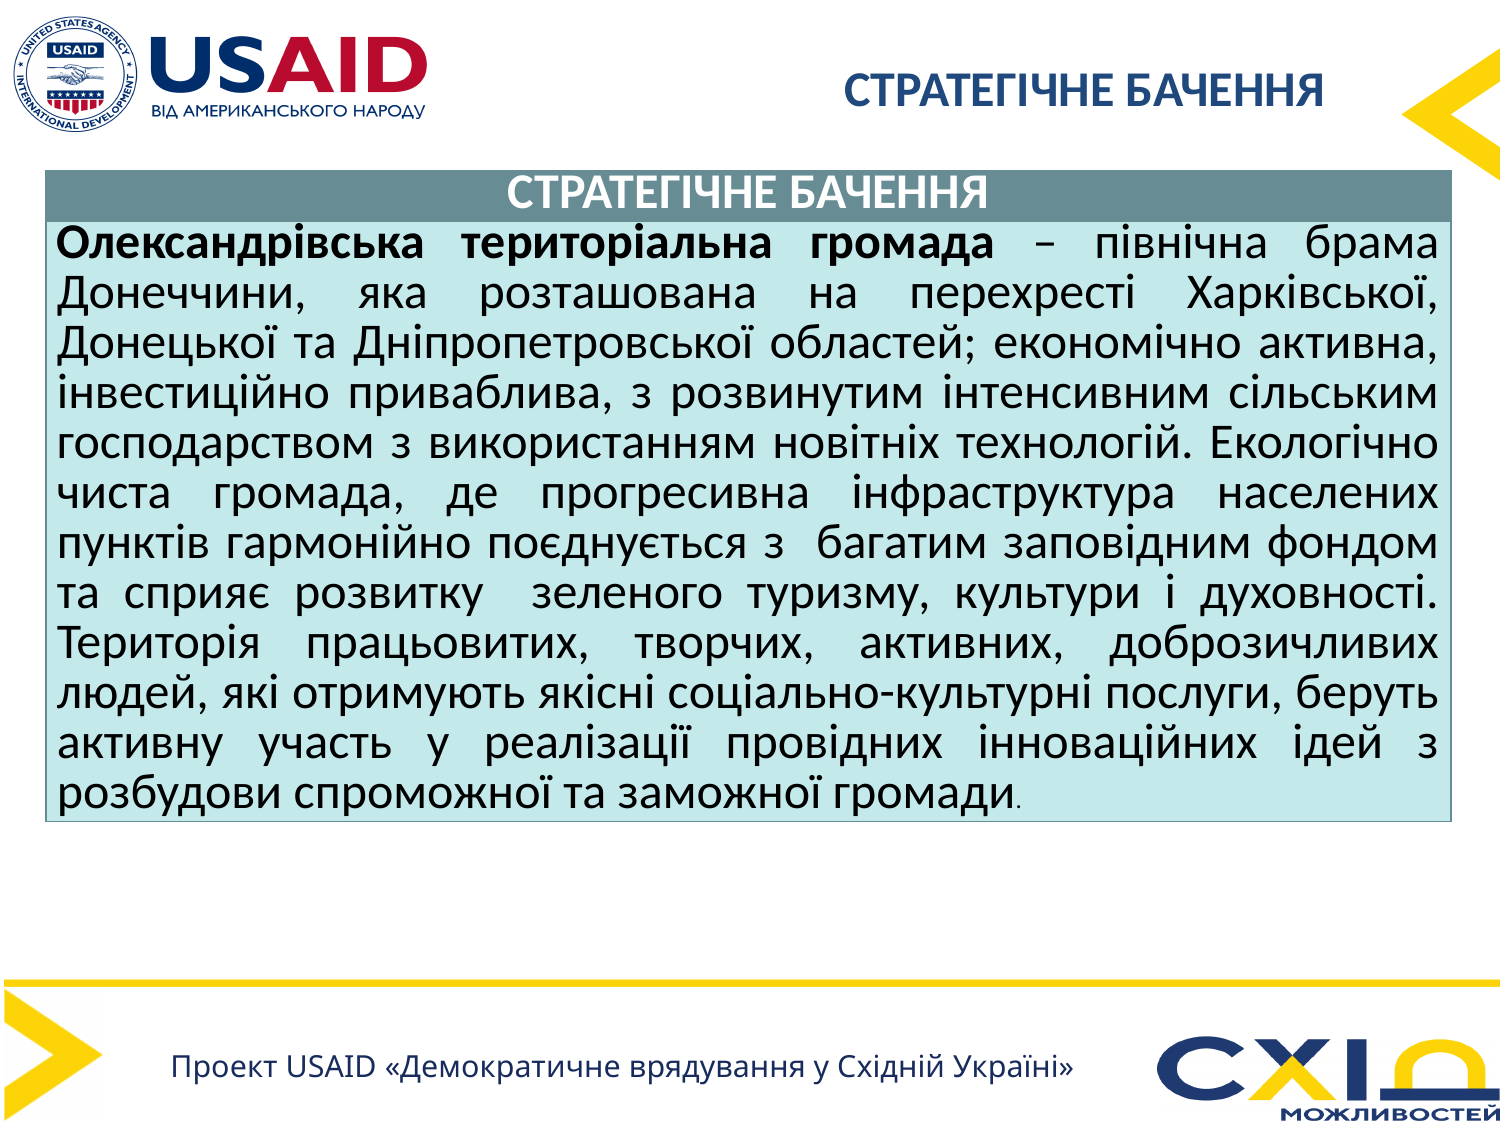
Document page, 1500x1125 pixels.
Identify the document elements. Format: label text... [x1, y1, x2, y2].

table_cell Олександрівська територіальна громада – північна брама Донеччини, яка розташована на перехресті Харківської, Донецької та Дніпропетровської областей; економічно активна, інвестиційно приваблива, з розвинутим інтенсивним сільським господарством з використанням новітніх технологій. Екологічно чиста громада, де прогресивна інфраструктура населених пунктів гармонійно поєднується з багатим заповідним фондом та сприяє розвитку зеленого туризму, культури і духовності. Територія працьовитих, творчих, активних, доброзичливих людей, які отримують якісні соціально-культурні послуги, беруть активну участь у реалізації провідних інноваційних ідей з розбудови спроможної та заможної громади. [47, 222, 1450, 821]
picture [4, 988, 103, 1122]
text_box СТРАТЕГІЧНЕ БАЧЕННЯ [702, 48, 1340, 124]
picture [0, 0, 448, 144]
picture [4, 978, 1500, 987]
table_header СТРАТЕГІЧНЕ БАЧЕННЯ [47, 172, 1450, 220]
picture [1157, 1035, 1500, 1121]
text_box Проект USAID «Демократичне врядування у Східній Україні» [116, 1025, 1098, 1105]
picture [1401, 48, 1500, 181]
